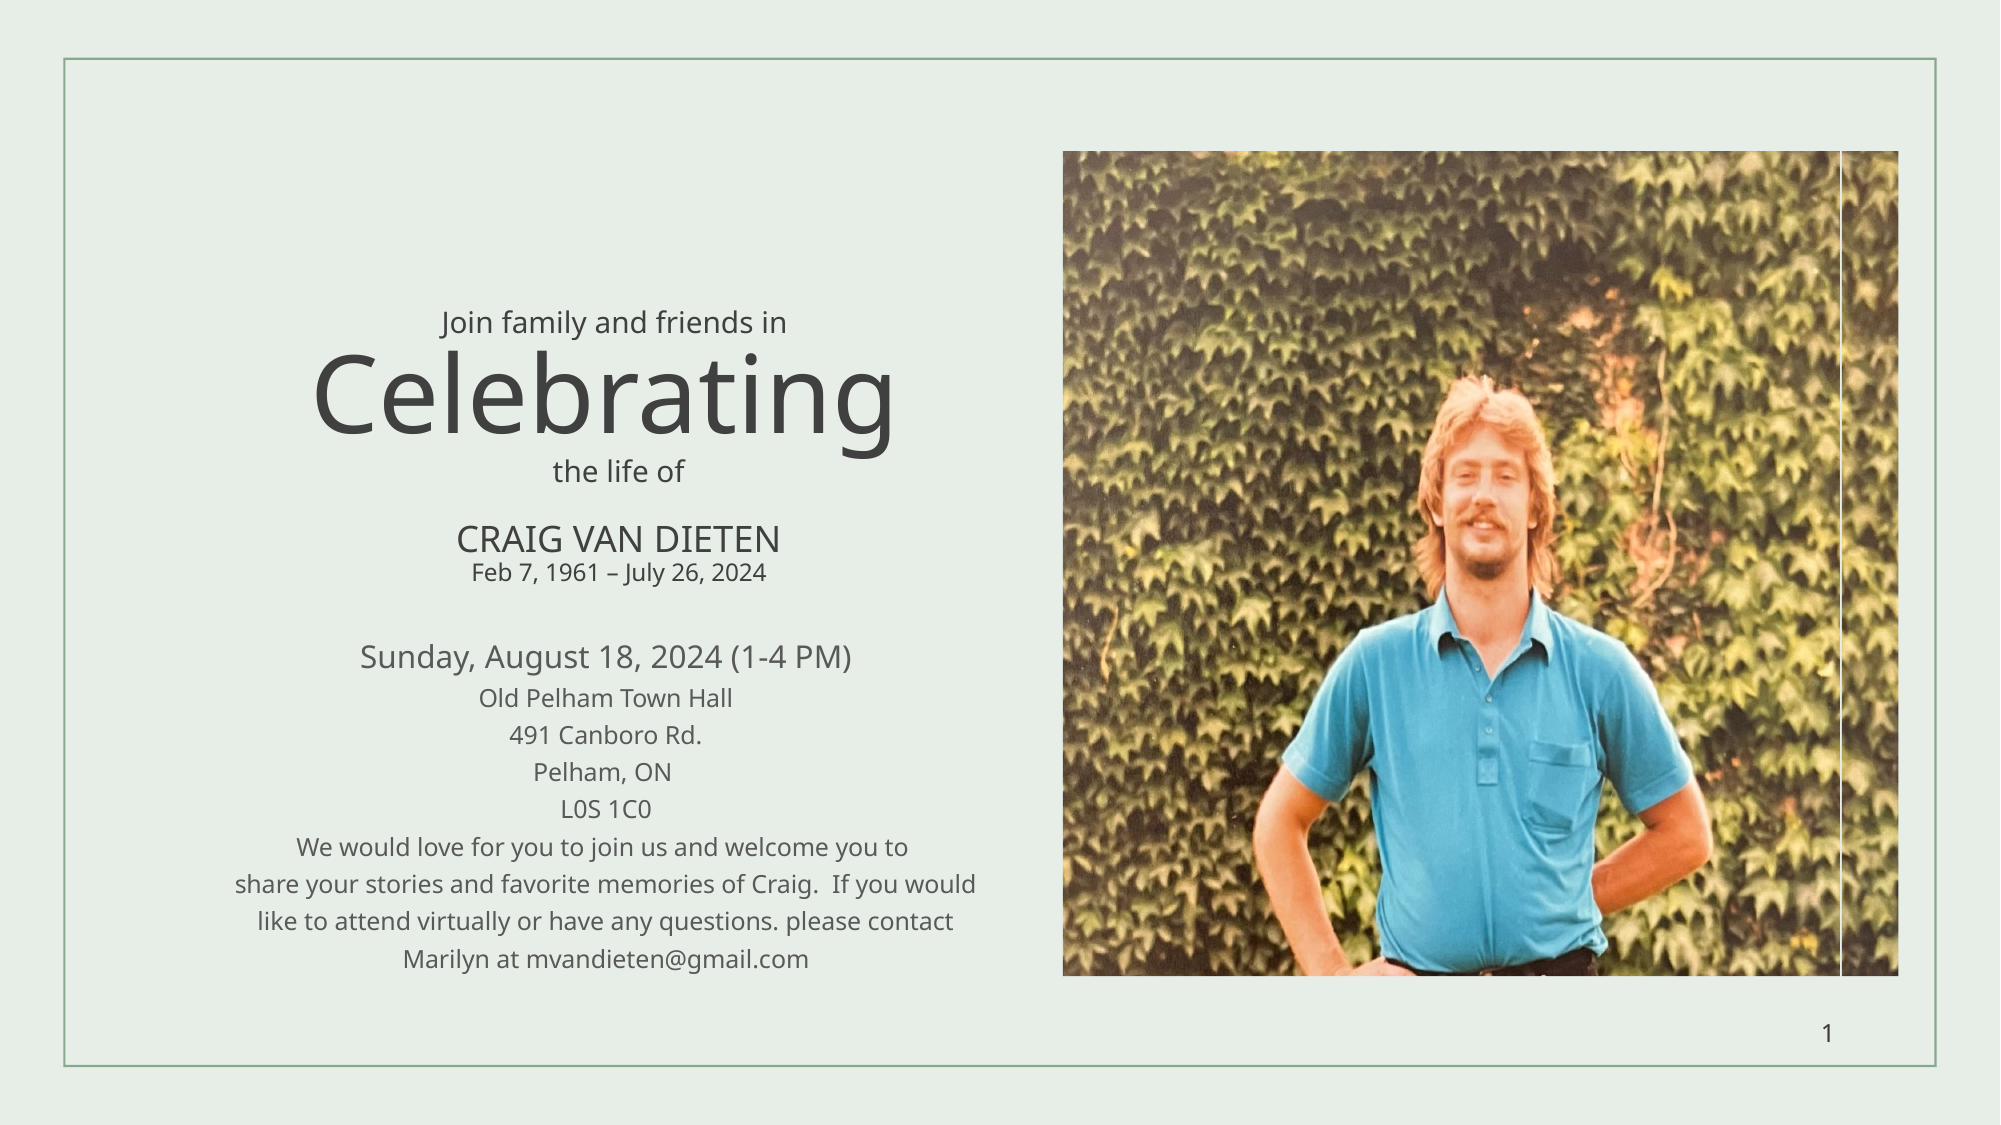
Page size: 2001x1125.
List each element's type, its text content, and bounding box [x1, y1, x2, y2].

title Join family and friends in Celebrating the life of CRAIG VAN DIETEN Feb 7, 1961 – July 26, 2024 [225, 104, 1013, 650]
list Sunday, August 18, 2024 (1-4 PM) Old Pelham Town Hall 491 Canboro Rd. Pelham, ON L0S 1C0 We would love for you to join us and welcome you to share your stories and favorite memories of Craig. If you would like to attend virtually or have any questions. please contact Marilyn at mvandieten@gmail.com [212, 582, 1000, 982]
picture [1062, 151, 1899, 977]
slide_number 1 [1400, 1004, 1850, 1064]
